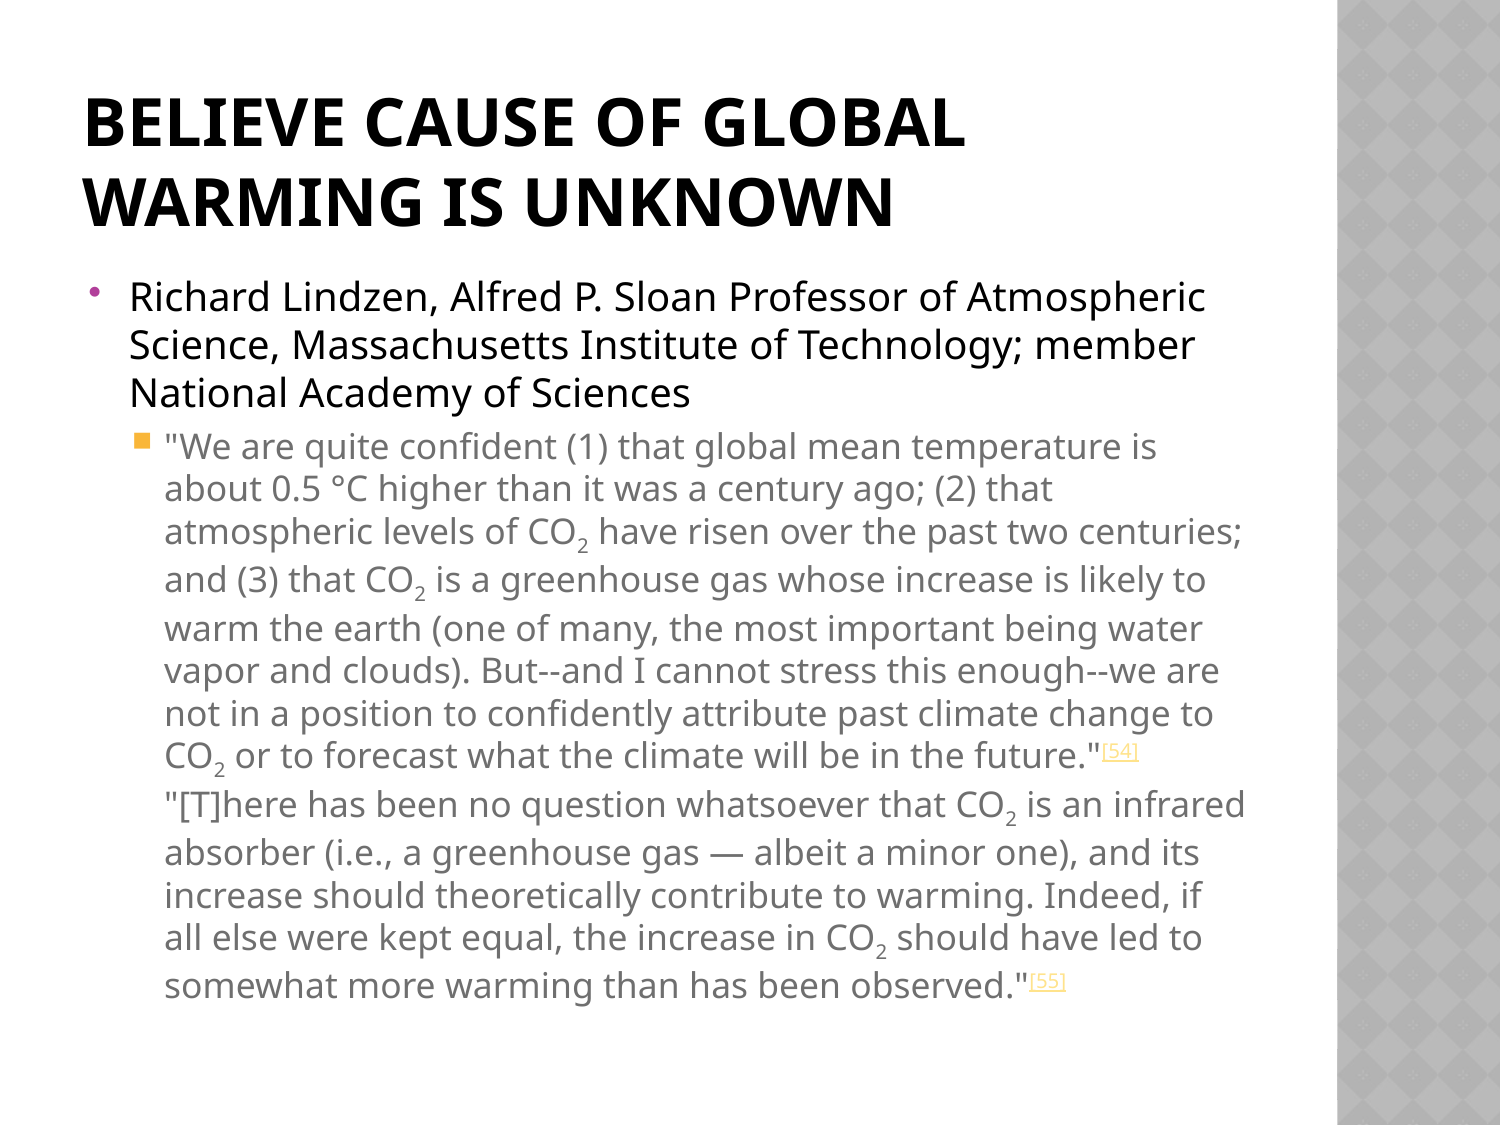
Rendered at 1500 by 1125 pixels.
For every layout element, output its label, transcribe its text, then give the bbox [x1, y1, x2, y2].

title Believe cause of global warming is unknown [75, 52, 1263, 240]
list Richard Lindzen, Alfred P. Sloan Professor of Atmospheric Science, Massachusetts Institute of Technology; member National Academy of Sciences "We are quite confident (1) that global mean temperature is about 0.5 °C higher than it was a century ago; (2) that atmospheric levels of CO2 have risen over the past two centuries; and (3) that CO2 is a greenhouse gas whose increase is likely to warm the earth (one of many, the most important being water vapor and clouds). But--and I cannot stress this enough--we are not in a position to confidently attribute past climate change to CO2 or to forecast what the climate will be in the future."[54] "[T]here has been no question whatsoever that CO2 is an infrared absorber (i.e., a greenhouse gas — albeit a minor one), and its increase should theoretically contribute to warming. Indeed, if all else were kept equal, the increase in CO2 should have led to somewhat more warming than has been observed."[55] [75, 264, 1263, 1059]
